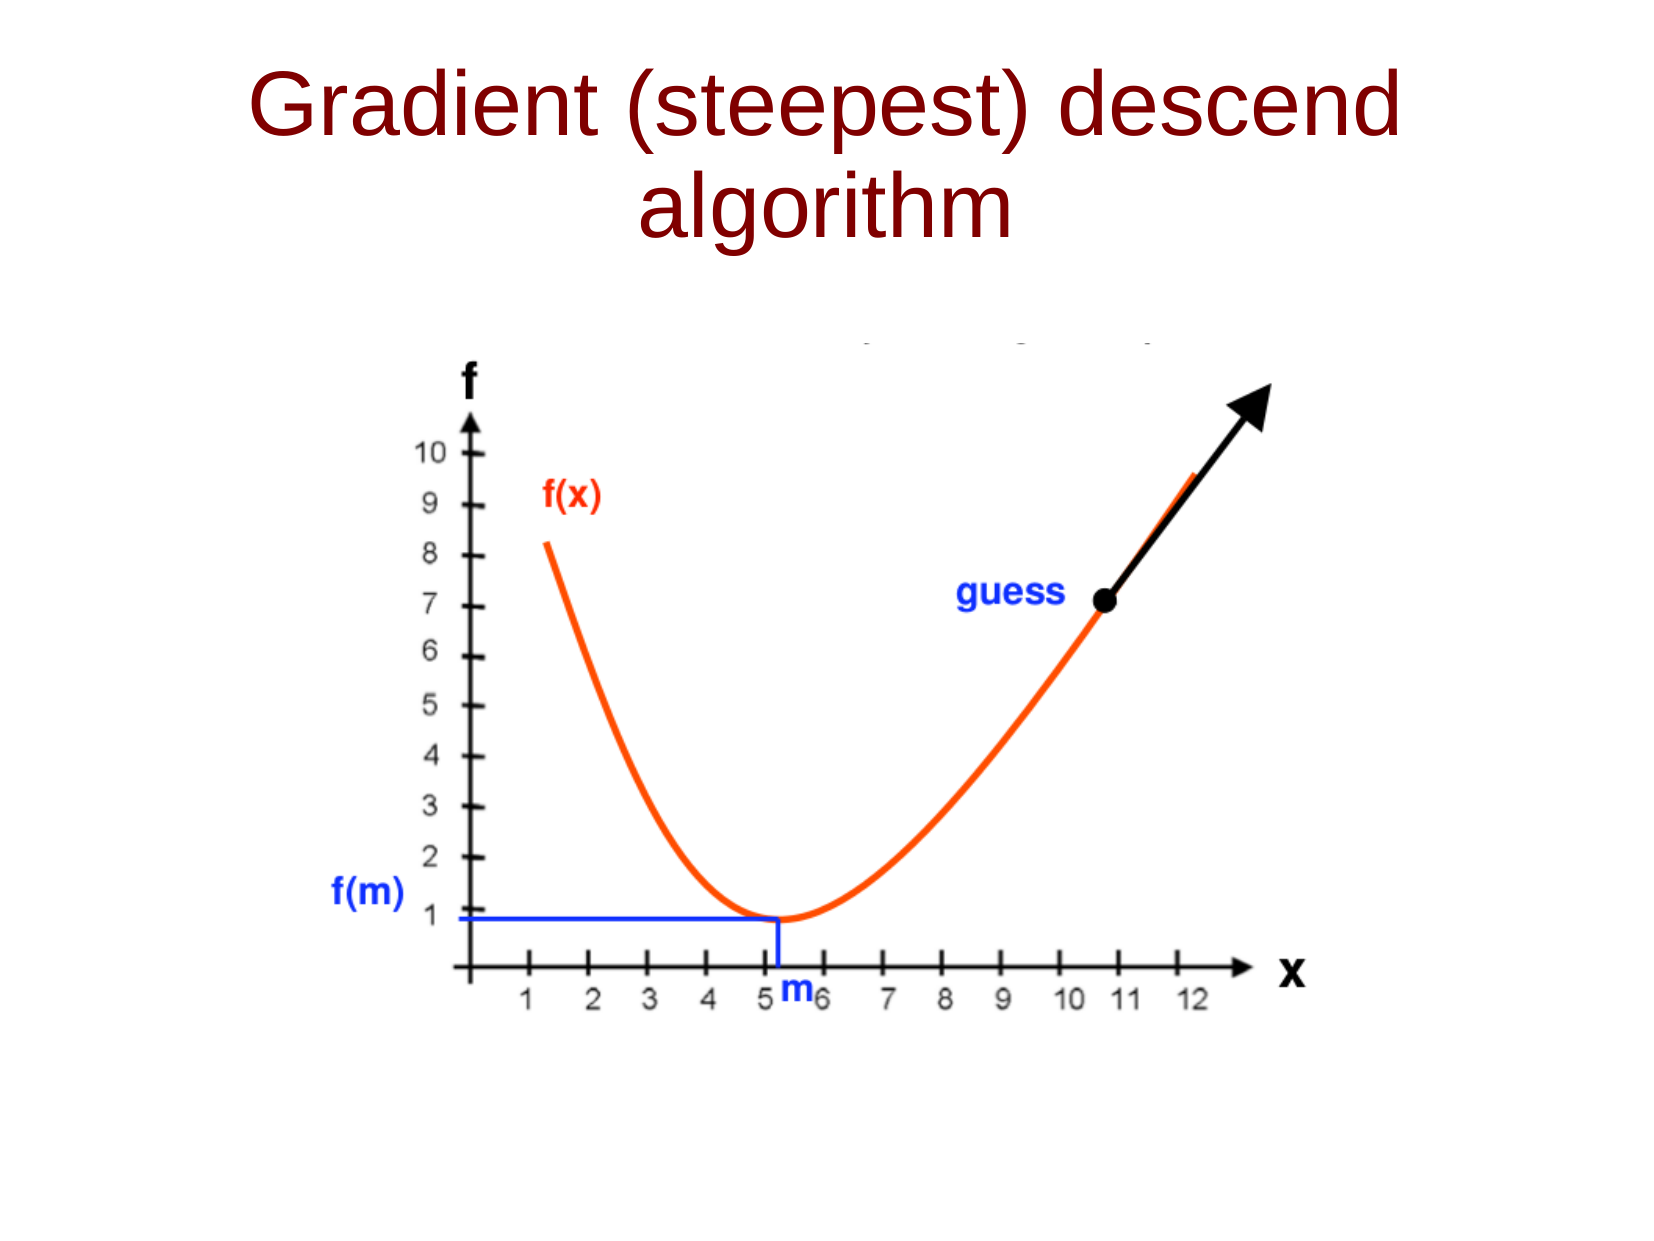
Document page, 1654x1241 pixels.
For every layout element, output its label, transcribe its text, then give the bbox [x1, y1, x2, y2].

title Gradient (steepest) descend algorithm [82, 49, 1571, 257]
picture [322, 342, 1383, 1028]
